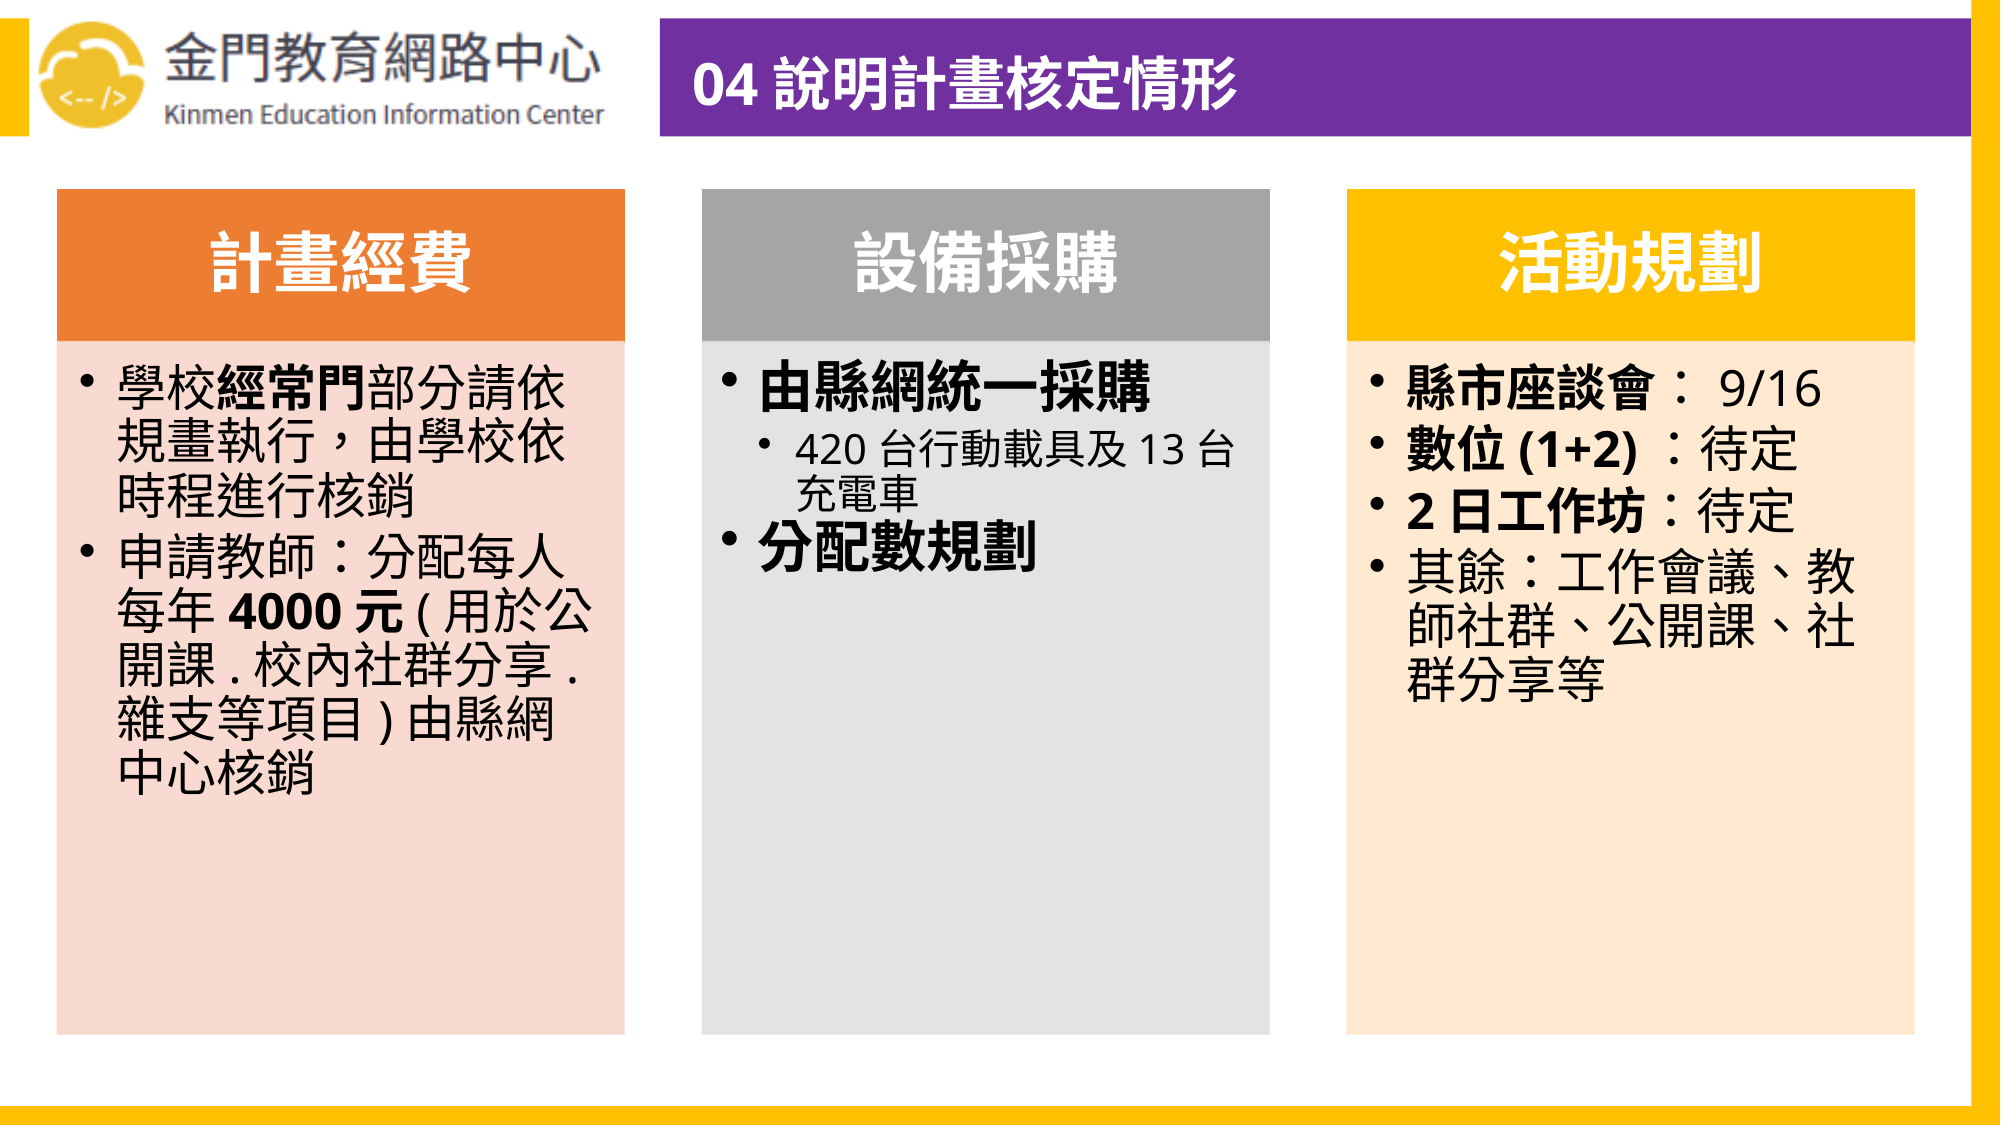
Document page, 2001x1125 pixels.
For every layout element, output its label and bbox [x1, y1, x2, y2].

text_box [57, 185, 1915, 1038]
text_box [0, 0, 2000, 1125]
